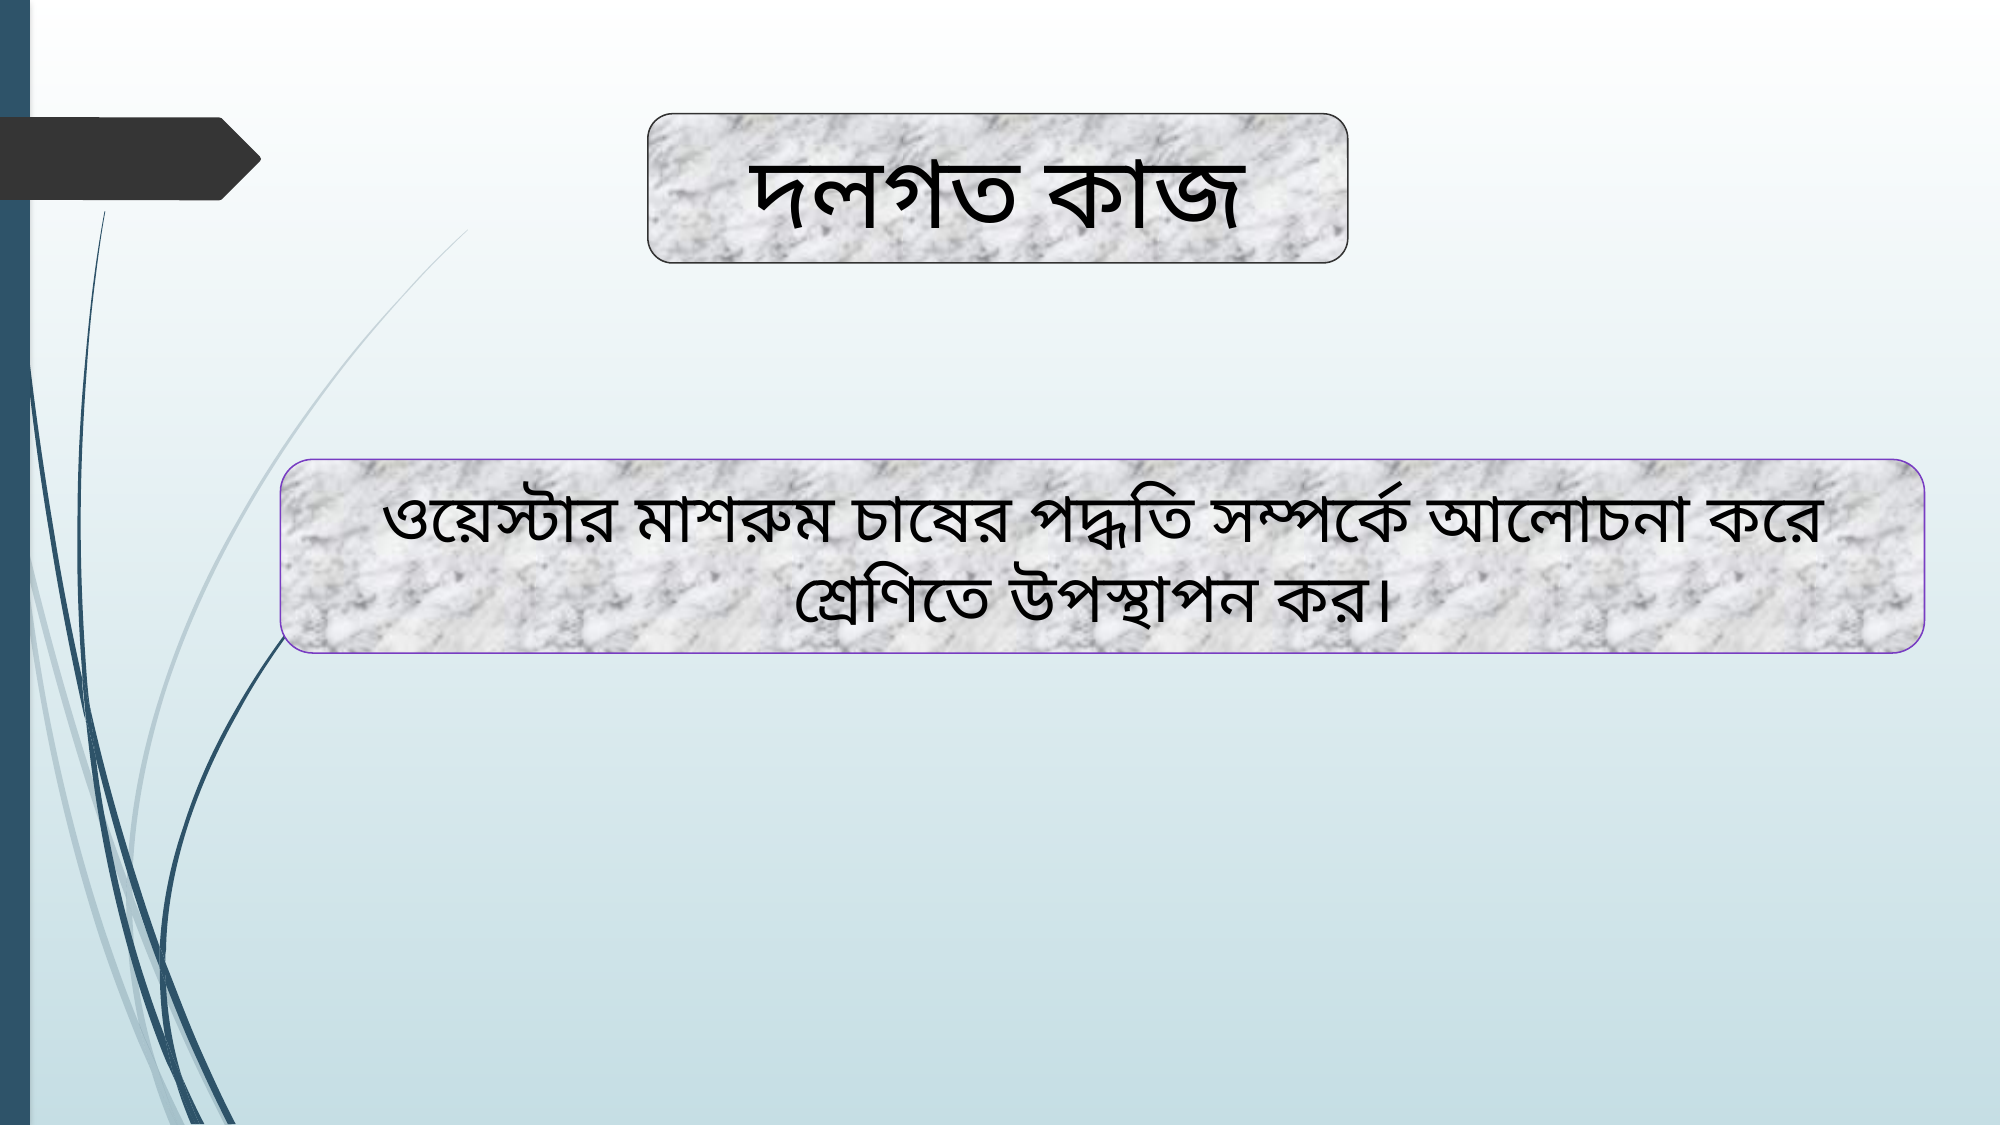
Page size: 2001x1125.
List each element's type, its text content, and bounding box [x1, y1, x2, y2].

text_box দলগত কাজ [647, 112, 1349, 264]
text_box ওয়েস্টার মাশরুম চাষের পদ্ধতি সম্পর্কে আলোচনা করে শ্রেণিতে উপস্থাপন কর। [279, 458, 1926, 654]
